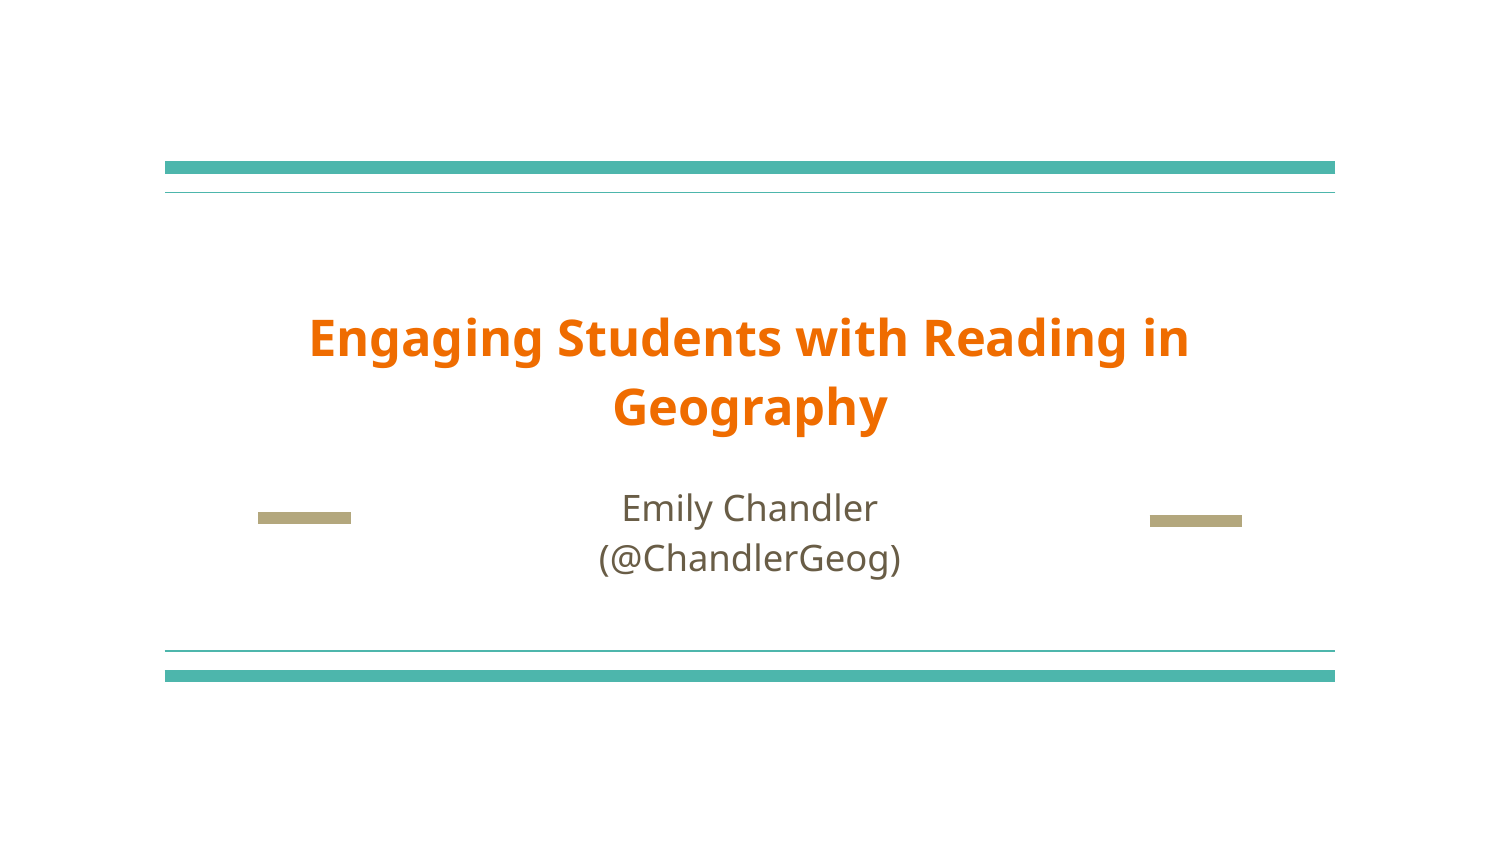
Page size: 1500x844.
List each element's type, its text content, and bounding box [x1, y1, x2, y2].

subtitle Emily Chandler (@ChandlerGeog) [350, 467, 1150, 598]
title Engaging Students with Reading in Geography [164, 287, 1336, 456]
